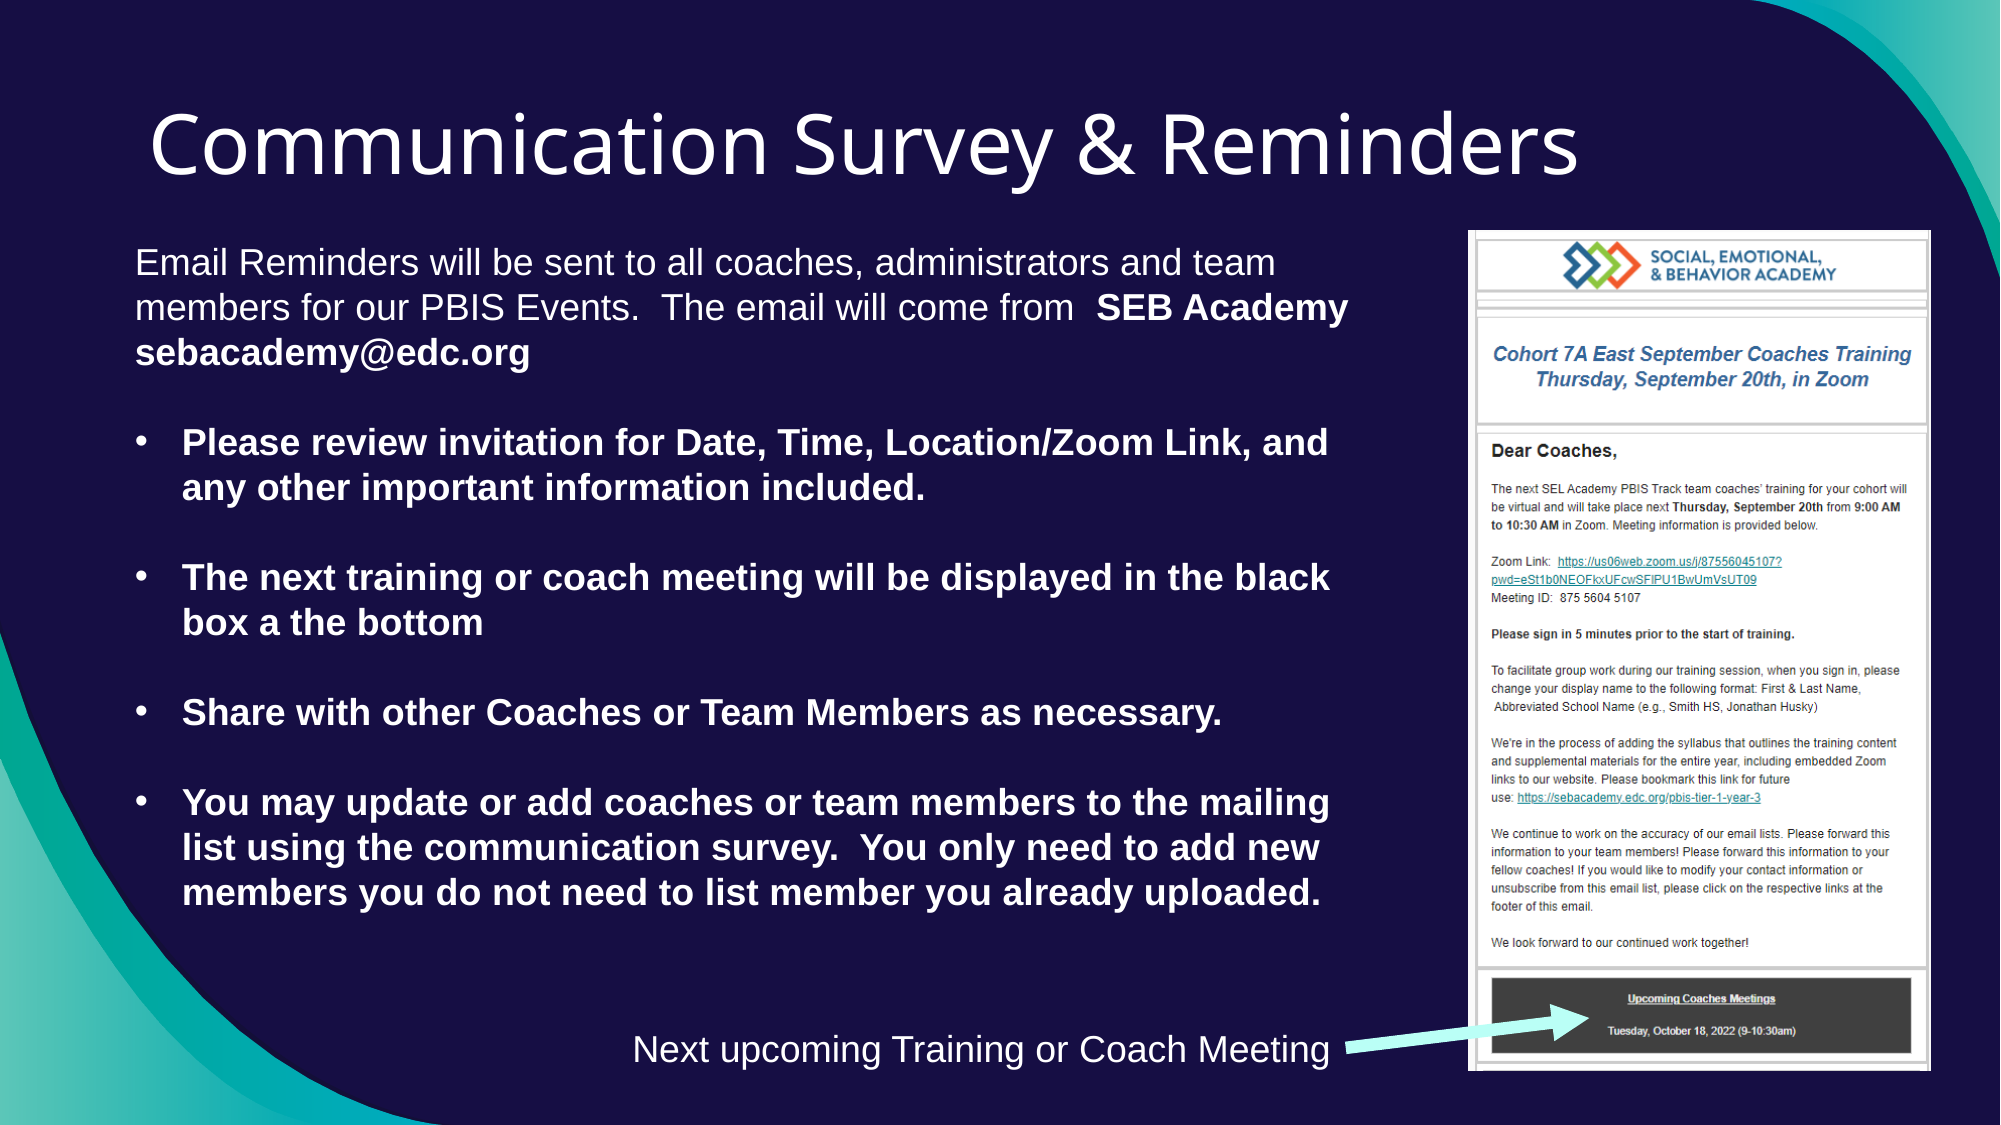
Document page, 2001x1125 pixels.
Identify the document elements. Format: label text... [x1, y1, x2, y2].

title Communication Survey & Reminders [133, 76, 1931, 216]
picture [1468, 230, 1932, 1071]
text_box Email Reminders will be sent to all coaches, administrators and team members for our PBIS Events. The email will come from SEB Academy sebacademy@edc.org Please review invitation for Date, Time, Location/Zoom Link, and any other important information included. The next training or coach meeting will be displayed in the black box a the bottom Share with other Coaches or Team Members as necessary. You may update or add coaches or team members to the mailing list using the communication survey. You only need to add new members you do not need to list member you already uploaded. [120, 230, 1394, 966]
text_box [1350, 1017, 1590, 1049]
text_box Next upcoming Training or Coach Meeting [617, 1017, 1346, 1078]
